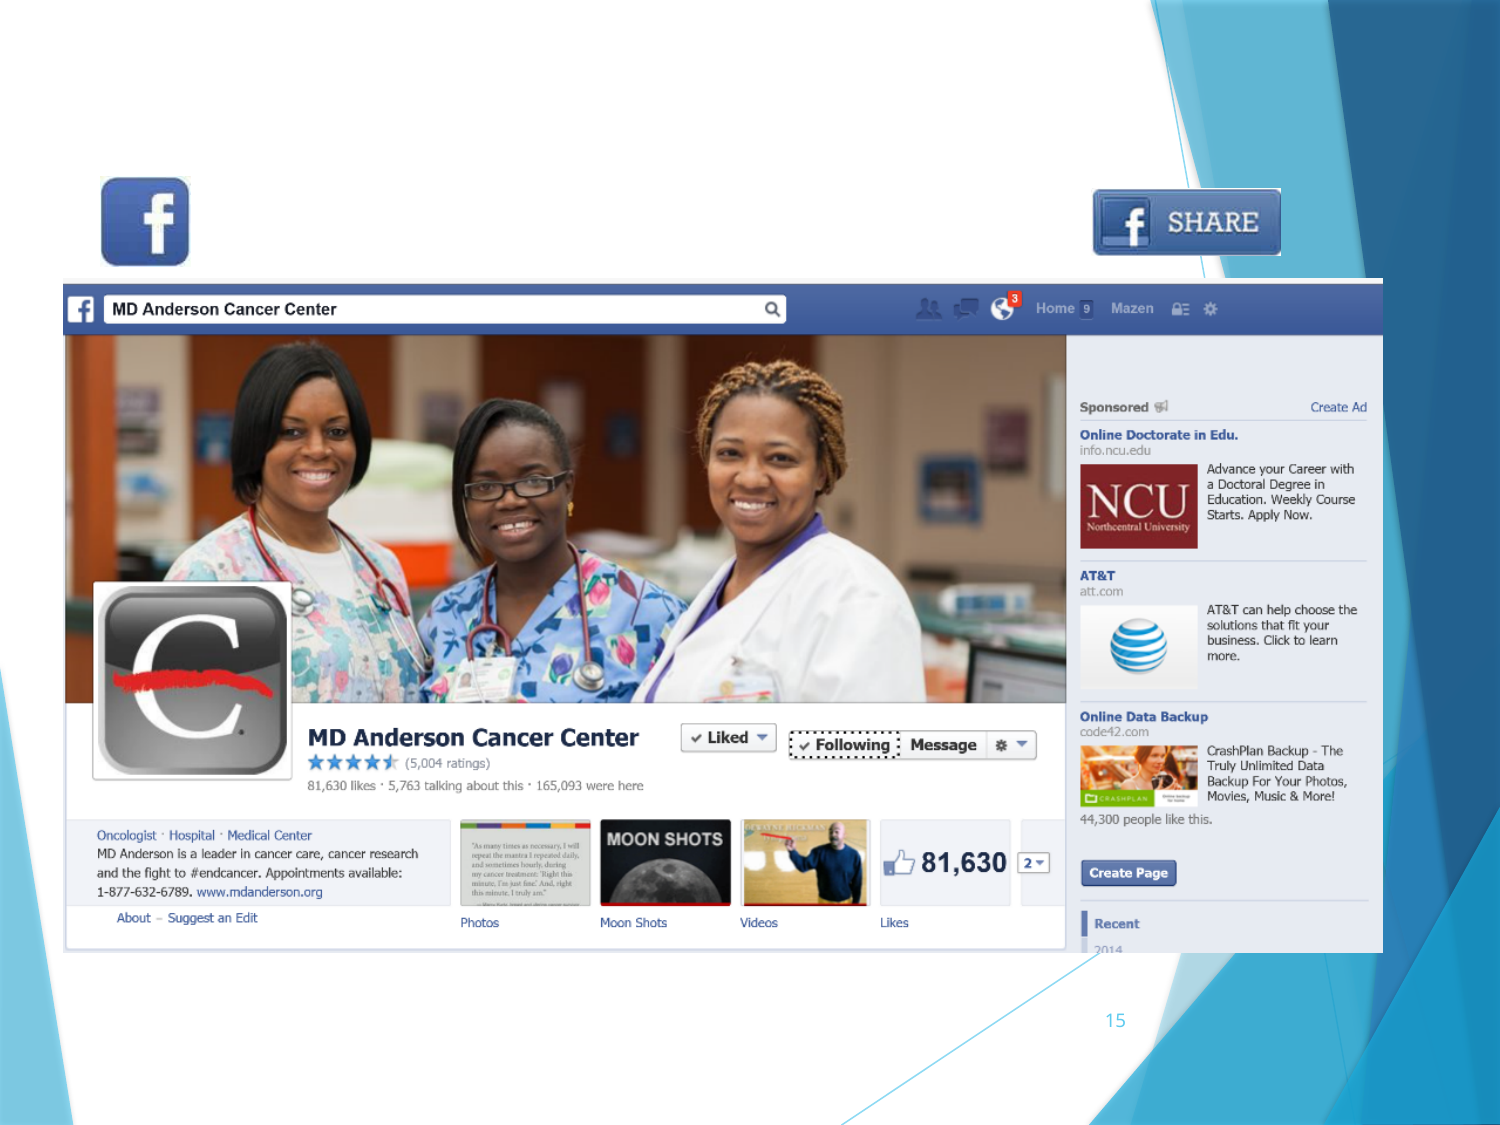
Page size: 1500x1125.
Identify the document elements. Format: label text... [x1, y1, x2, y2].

picture [1091, 187, 1281, 256]
slide_number 15 [1057, 991, 1142, 1051]
picture [63, 277, 1384, 954]
picture [99, 176, 192, 268]
